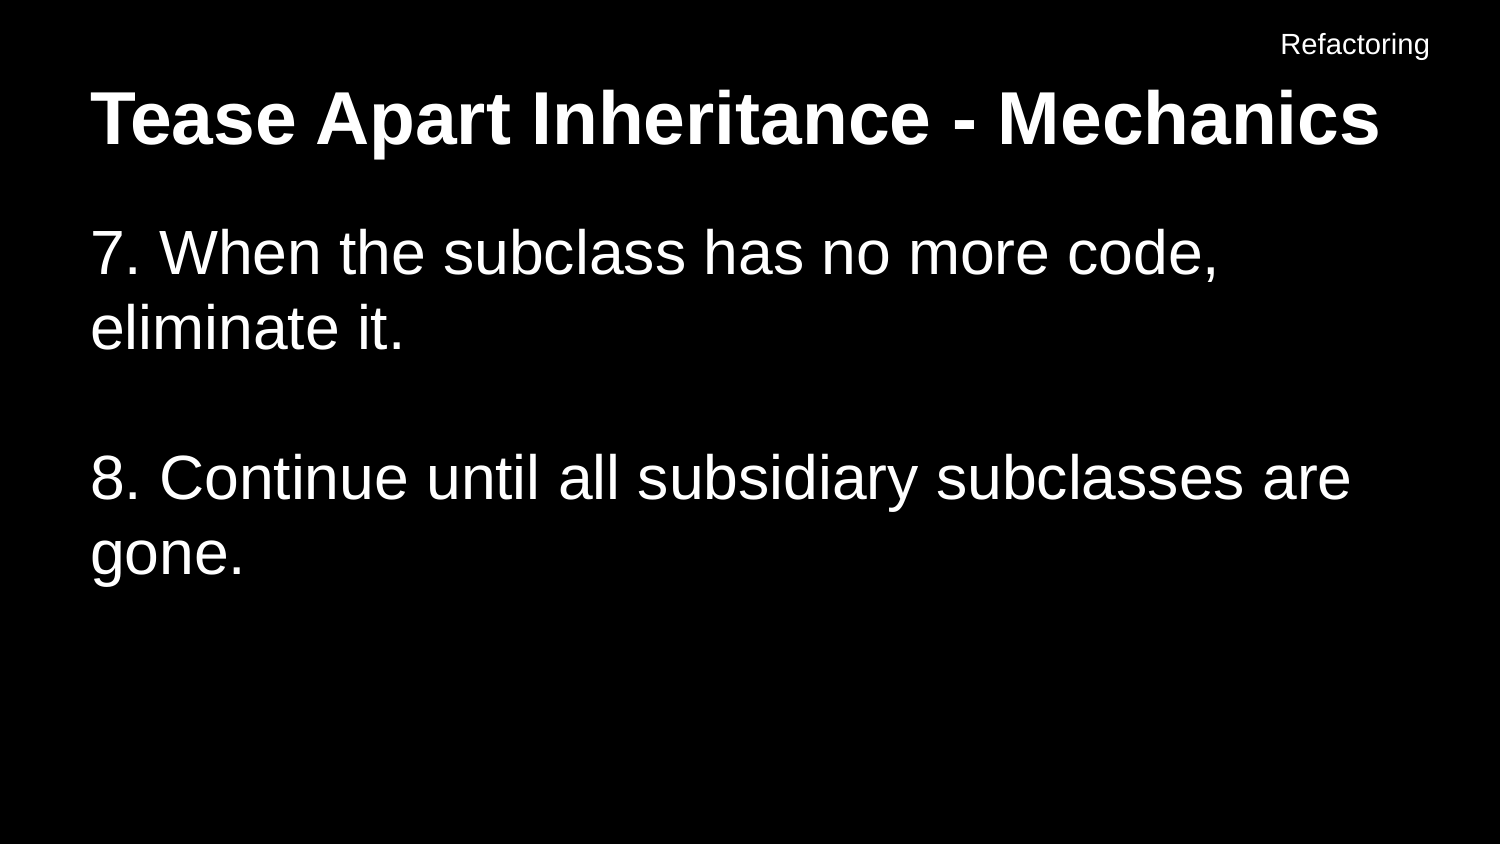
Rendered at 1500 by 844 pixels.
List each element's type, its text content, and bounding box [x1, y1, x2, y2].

list 7. When the subclass has no more code, eliminate it. 8. Continue until all subsidiary subclasses are gone. [75, 196, 1425, 808]
title Tease Apart Inheritance - Mechanics [75, 33, 1465, 175]
text_box Refactoring [1265, 10, 1500, 65]
